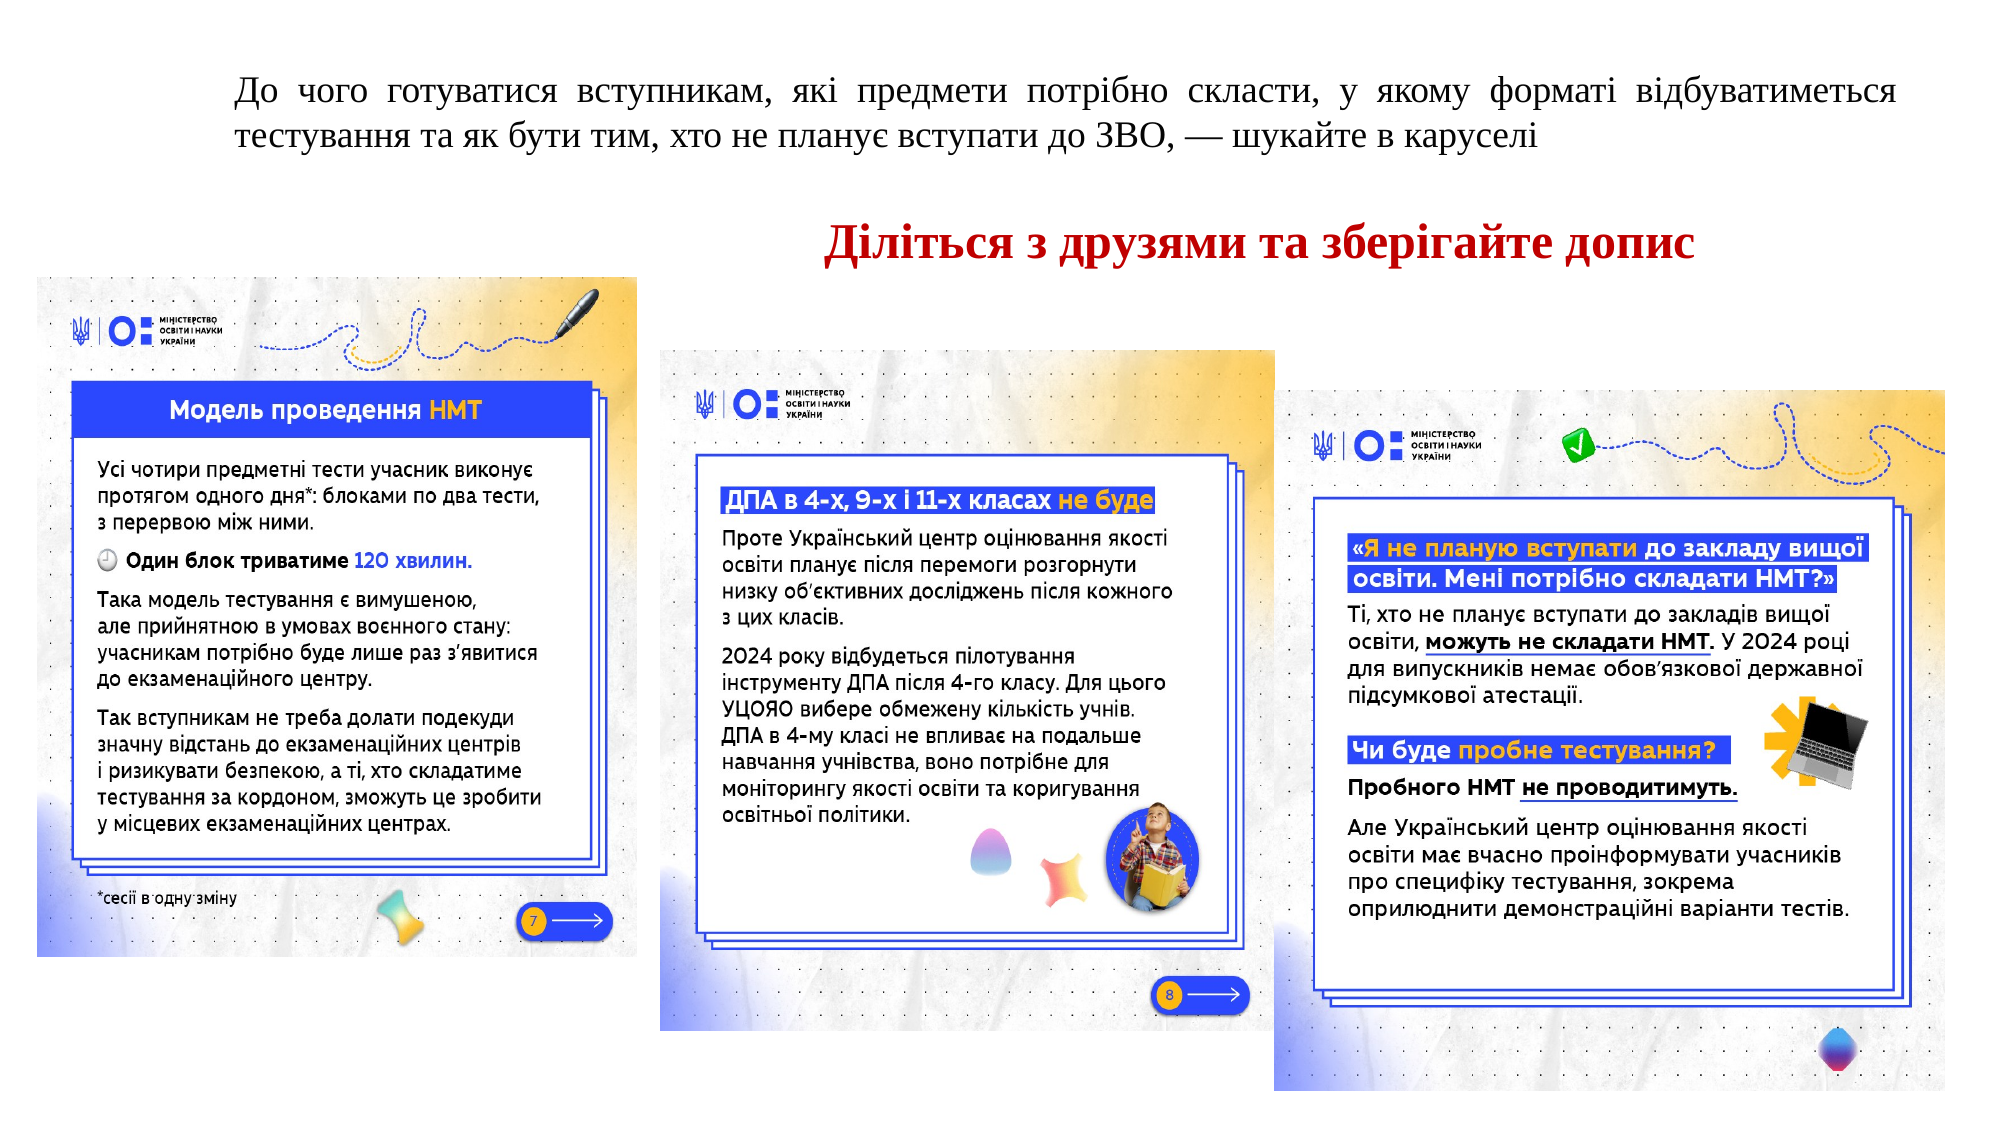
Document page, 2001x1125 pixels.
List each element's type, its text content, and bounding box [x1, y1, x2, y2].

text_box Діліться з друзями та зберігайте допис [809, 201, 1712, 277]
text_box До чого готуватися вступникам, які предмети потрібно скласти, у якому форматі відбуватиметься тестування та як бути тим, хто не планує вступати до ЗВО, — шукайте в каруселі [219, 57, 1913, 162]
picture [36, 276, 637, 957]
picture [660, 350, 1945, 1091]
